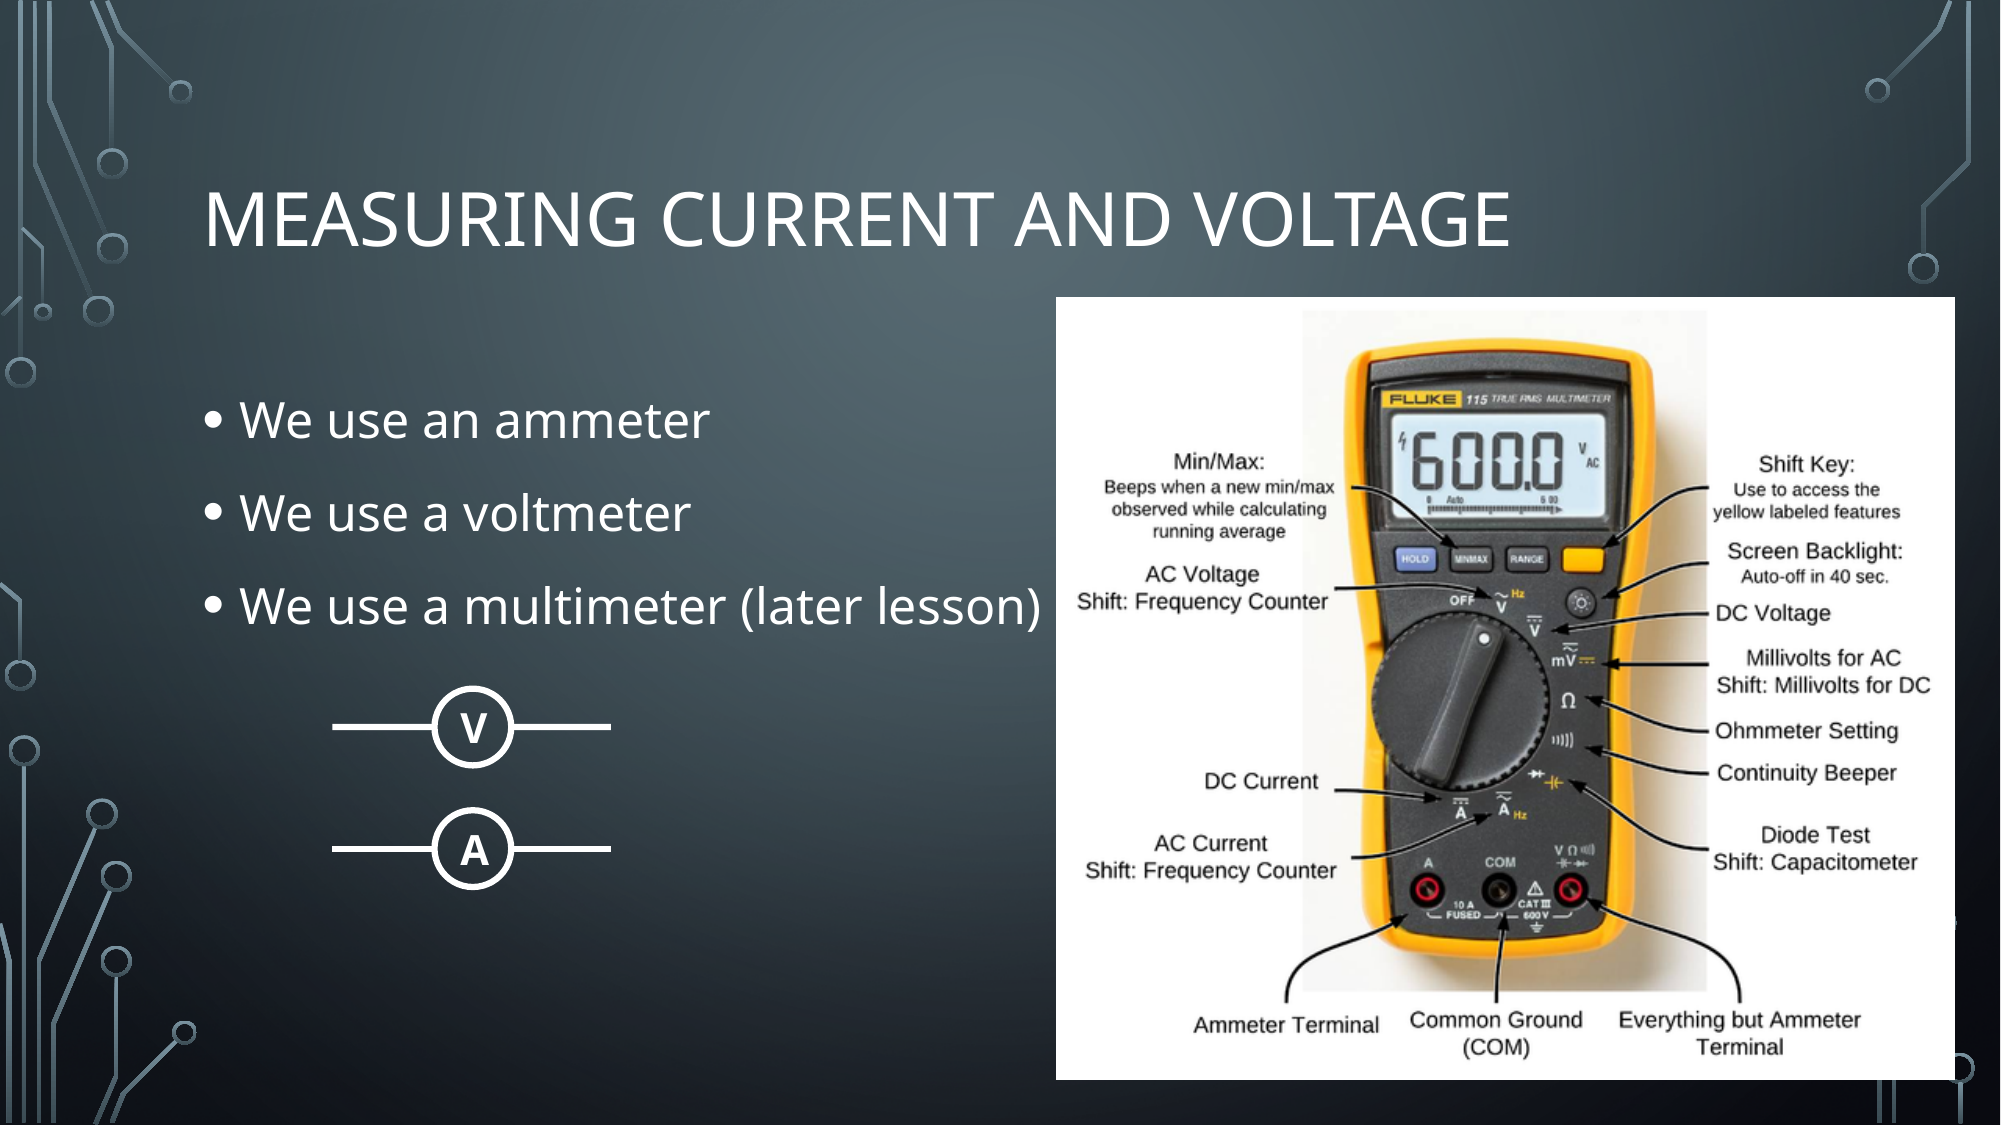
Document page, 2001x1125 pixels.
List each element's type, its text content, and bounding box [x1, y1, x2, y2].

picture [1055, 297, 1955, 1080]
list We use an ammeter We use a voltmeter We use a multimeter (later lesson) [187, 369, 1055, 950]
text_box A [433, 808, 513, 889]
title Measuring current and voltage [187, 101, 1813, 344]
text_box V [433, 687, 513, 767]
